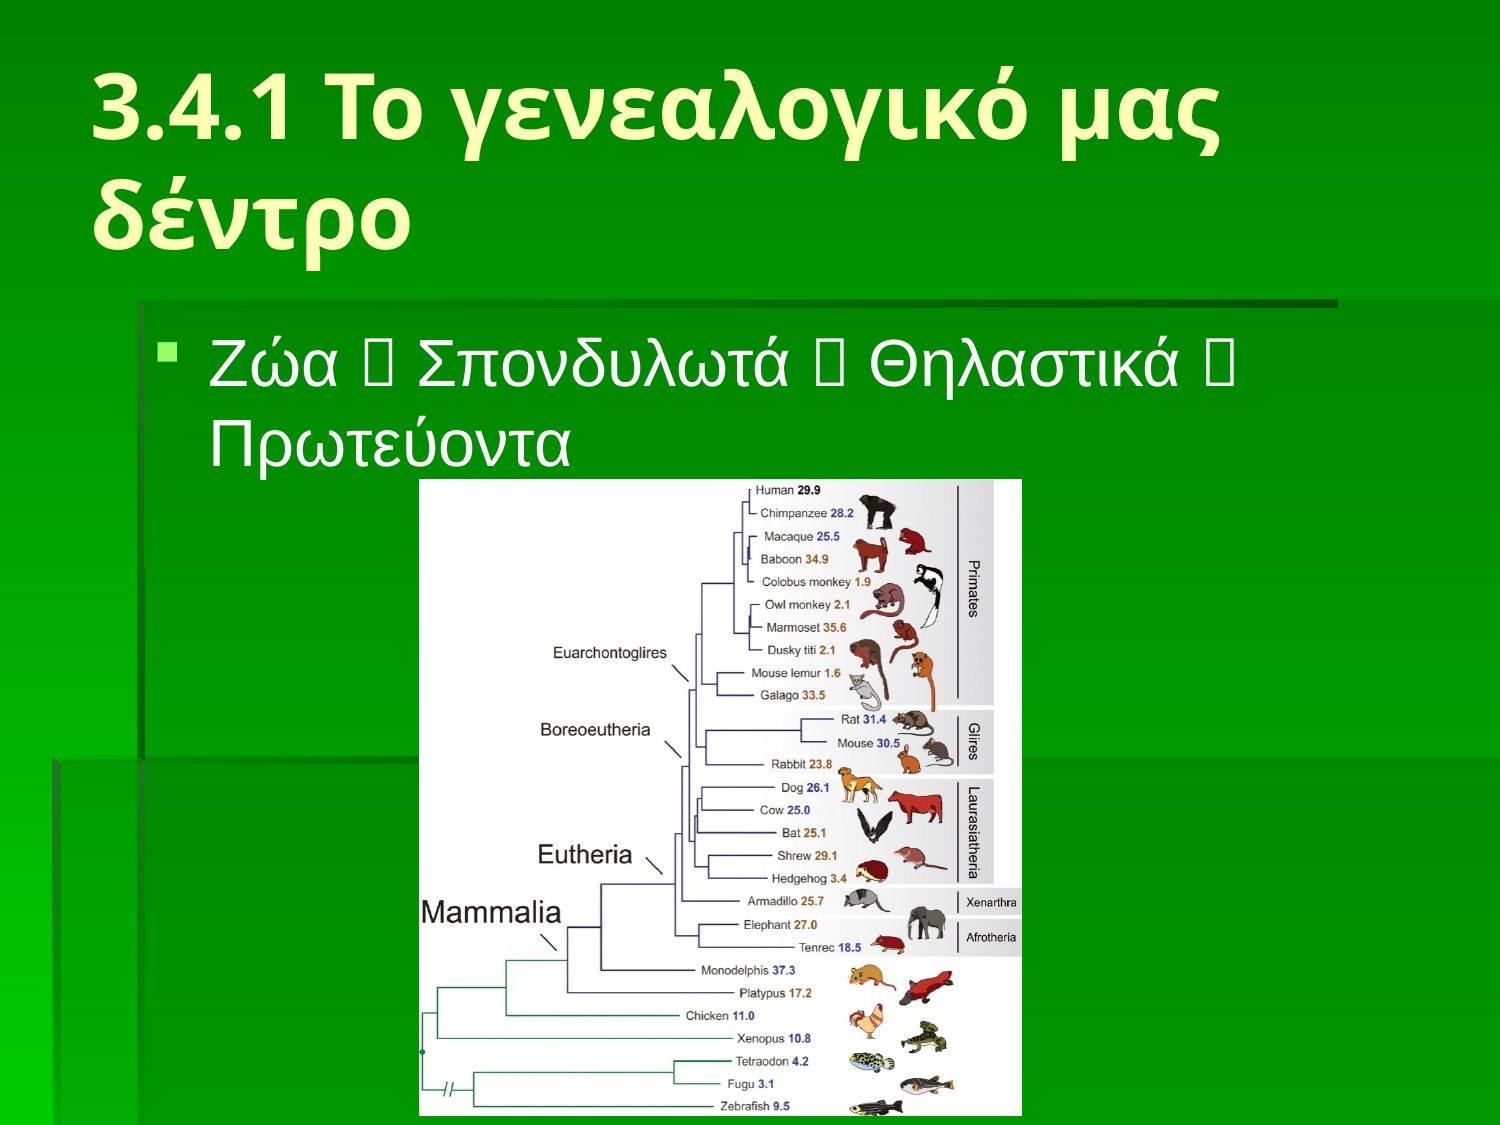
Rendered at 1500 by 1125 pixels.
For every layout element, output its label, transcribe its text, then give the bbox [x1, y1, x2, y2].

list Ζώα  Σπονδυλωτά  Θηλαστικά  Πρωτεύοντα [137, 312, 1451, 1000]
picture [418, 479, 1022, 1116]
title 3.4.1 Το γενεαλογικό μας δέντρο [75, 40, 1451, 275]
